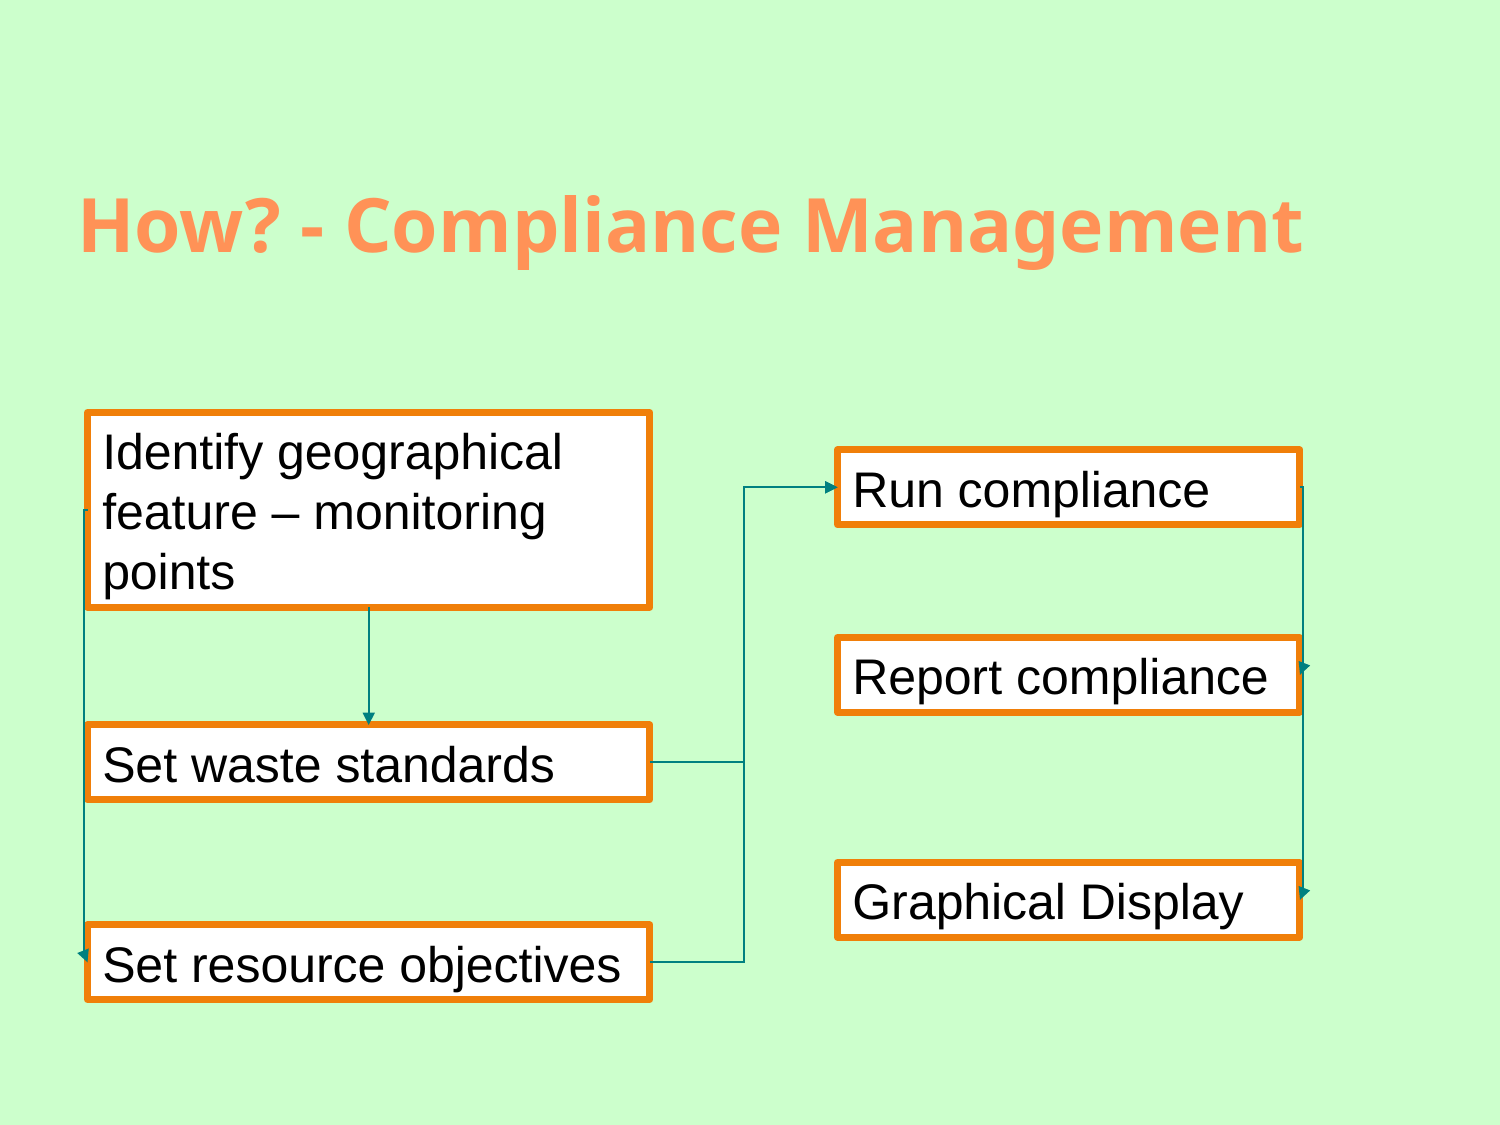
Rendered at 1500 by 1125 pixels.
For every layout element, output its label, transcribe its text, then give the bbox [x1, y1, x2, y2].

text_box Graphical Display [844, 859, 1303, 941]
text_box Set resource objectives [84, 921, 653, 1003]
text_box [651, 488, 837, 965]
text_box Report compliance [845, 634, 1296, 716]
text_box Set waste standards [93, 721, 643, 803]
title How? - Compliance Management [62, 87, 1438, 275]
text_box Run compliance [834, 446, 1303, 528]
text_box Identify geographical feature – monitoring points [84, 409, 653, 611]
